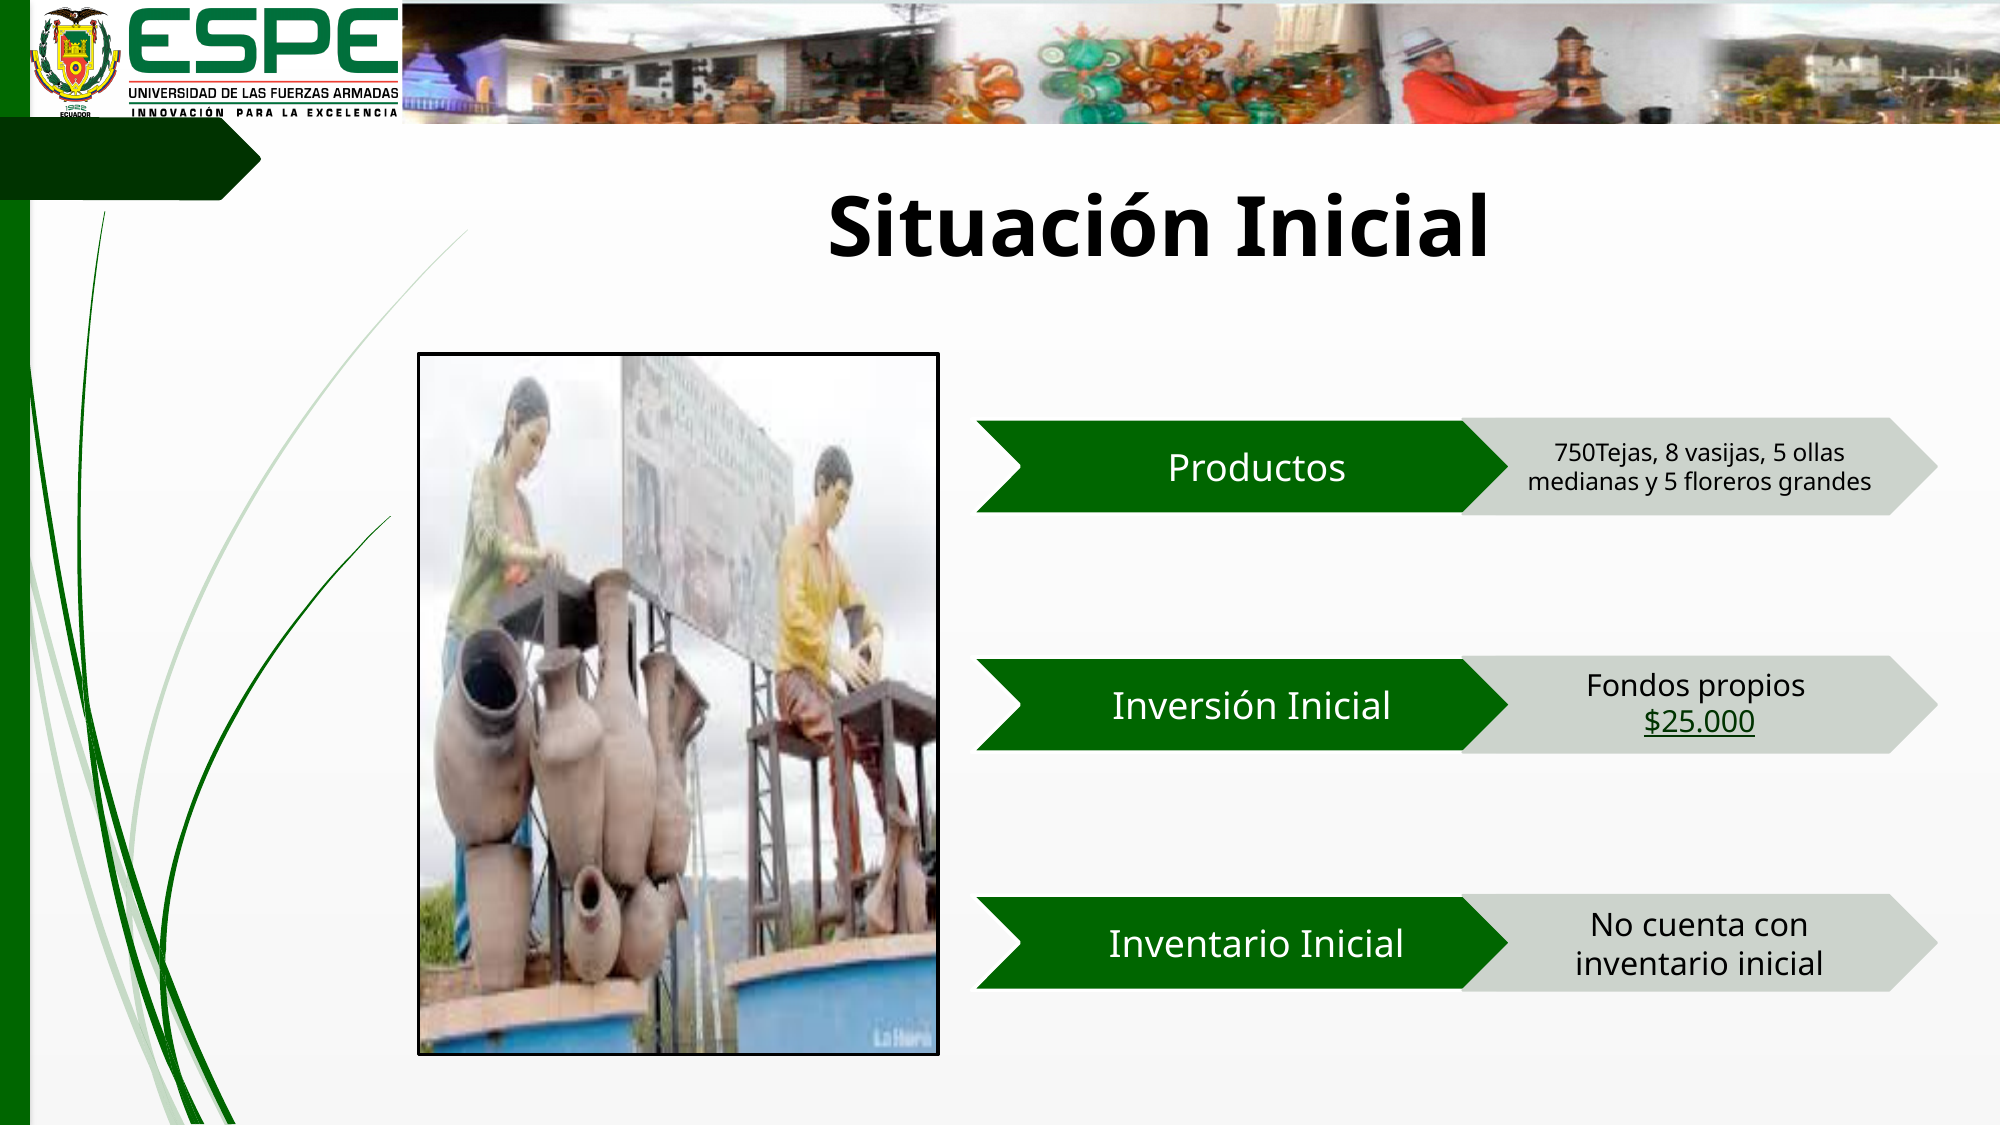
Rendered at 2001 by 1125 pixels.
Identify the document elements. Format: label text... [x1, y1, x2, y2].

text_box Situación Inicial [428, 165, 1891, 304]
picture [402, 0, 2000, 125]
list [971, 347, 1937, 1062]
picture [30, 6, 398, 117]
text_box [417, 352, 940, 1056]
